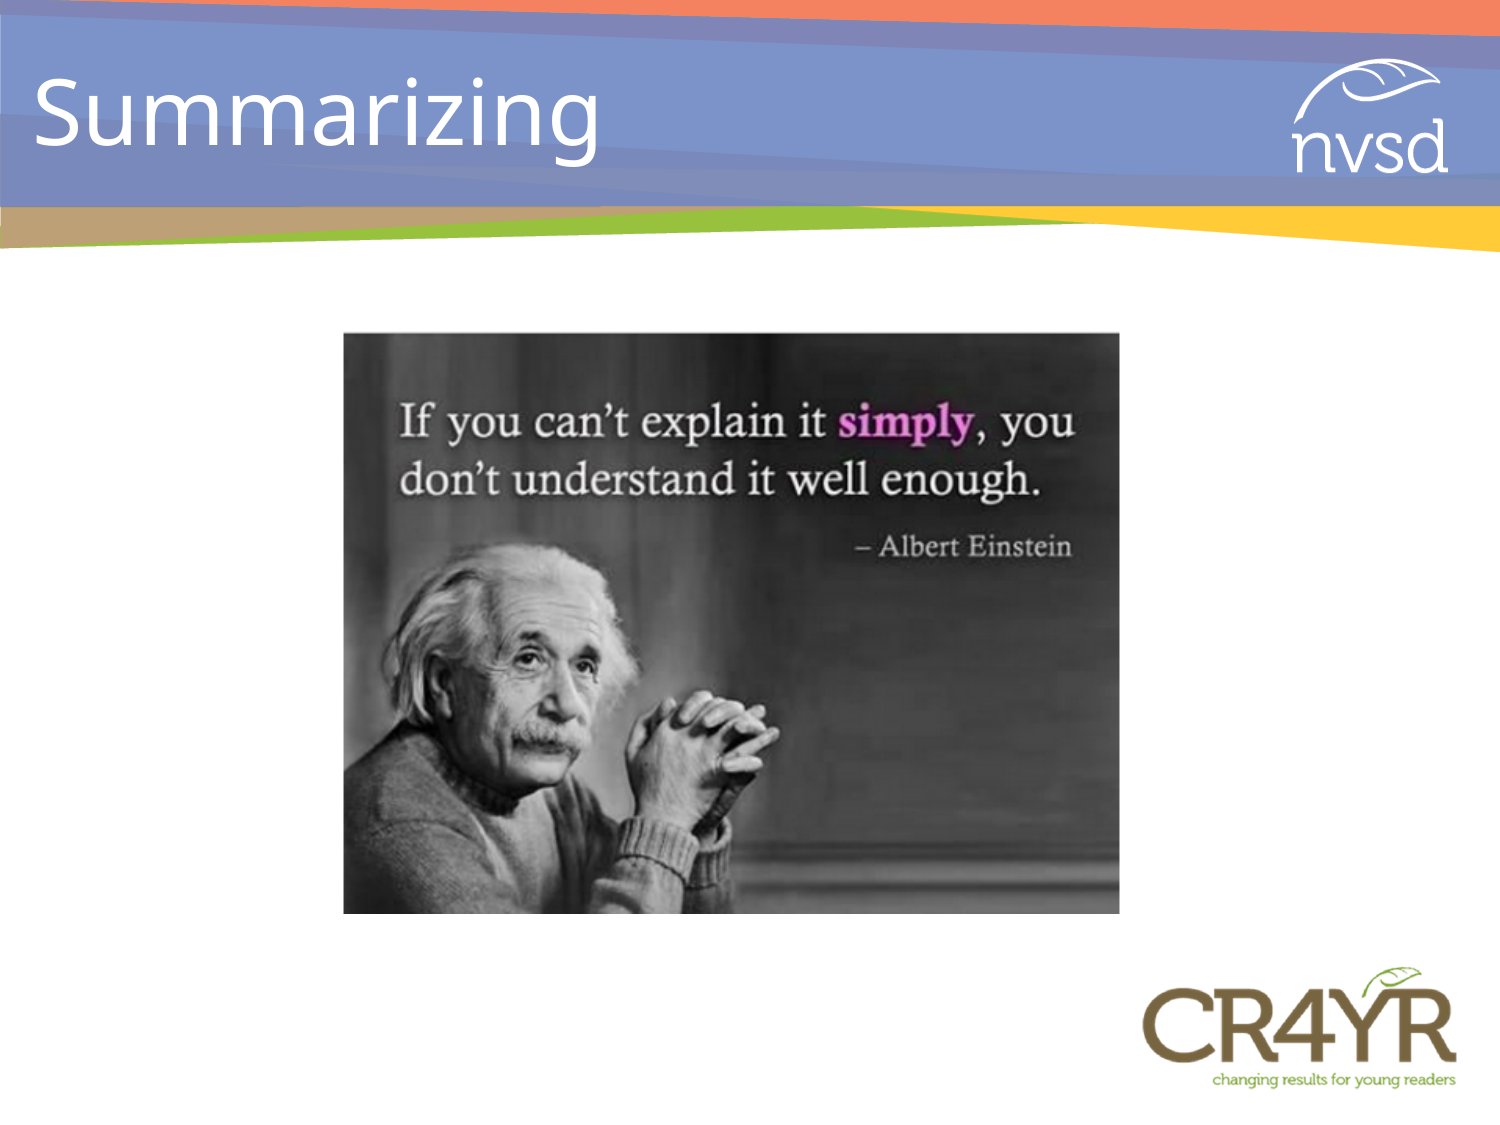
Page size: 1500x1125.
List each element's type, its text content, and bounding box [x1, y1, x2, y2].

title Summarizing [17, 54, 1271, 205]
picture [0, 0, 1500, 1125]
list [336, 325, 1126, 914]
